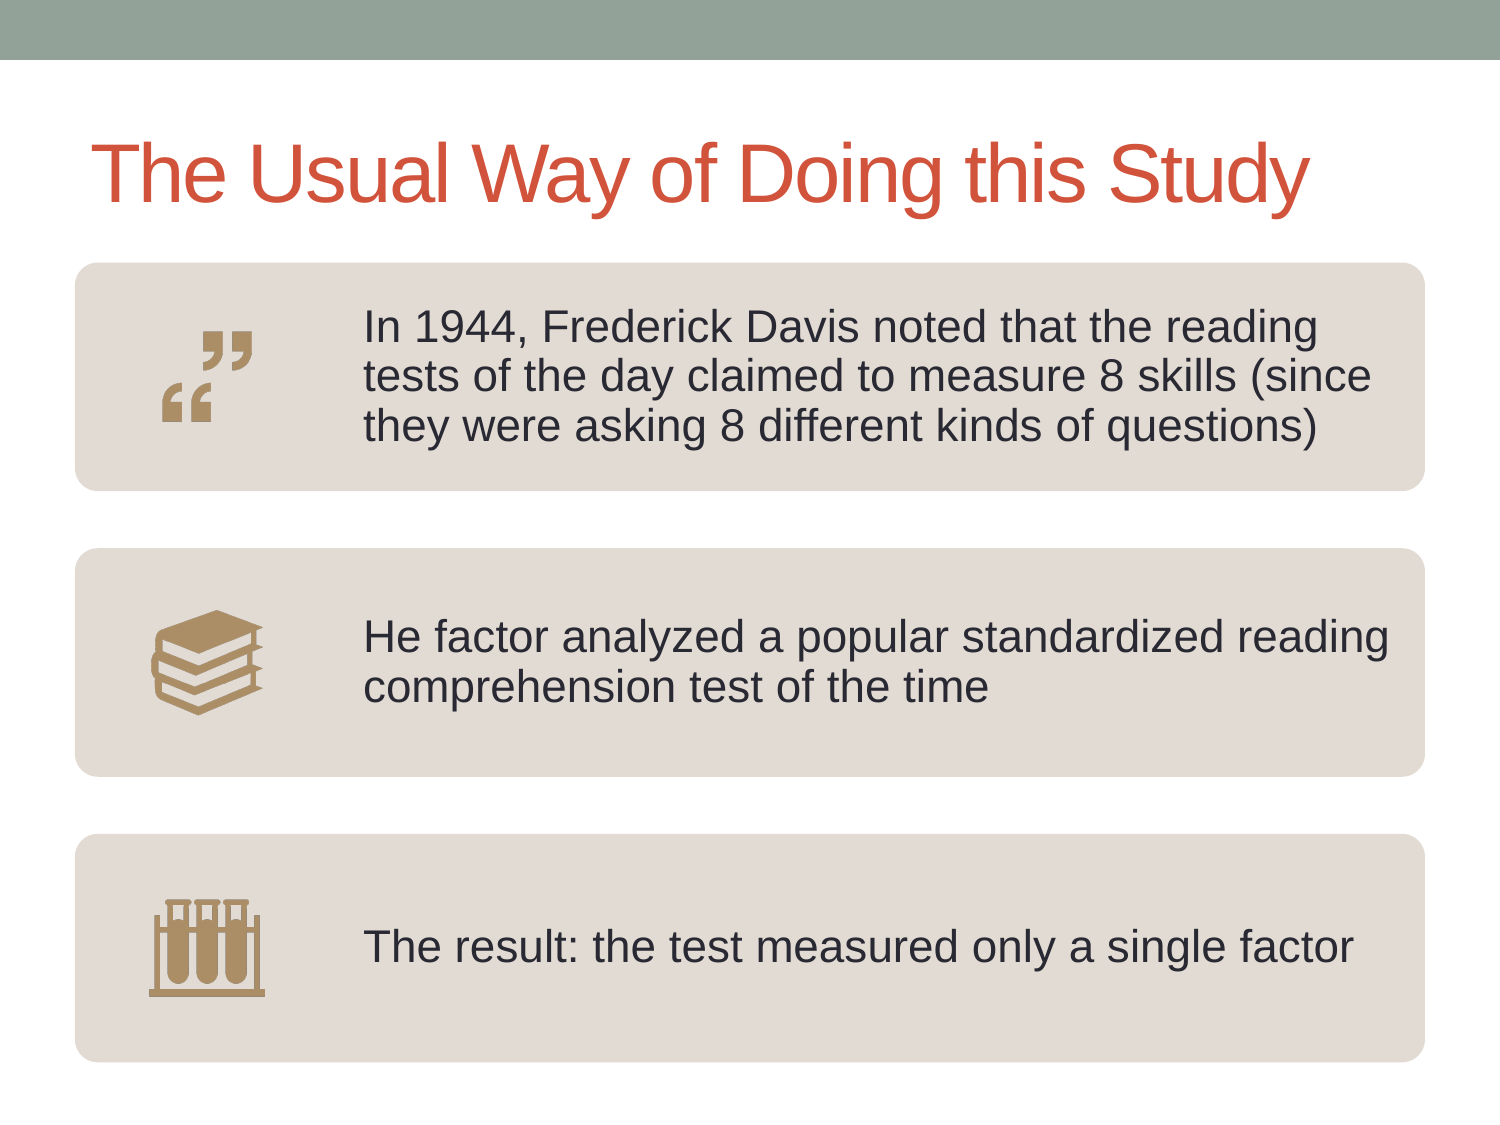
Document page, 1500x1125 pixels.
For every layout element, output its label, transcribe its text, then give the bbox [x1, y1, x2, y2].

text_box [74, 262, 1426, 1063]
title The Usual Way of Doing this Study [75, 87, 1425, 250]
